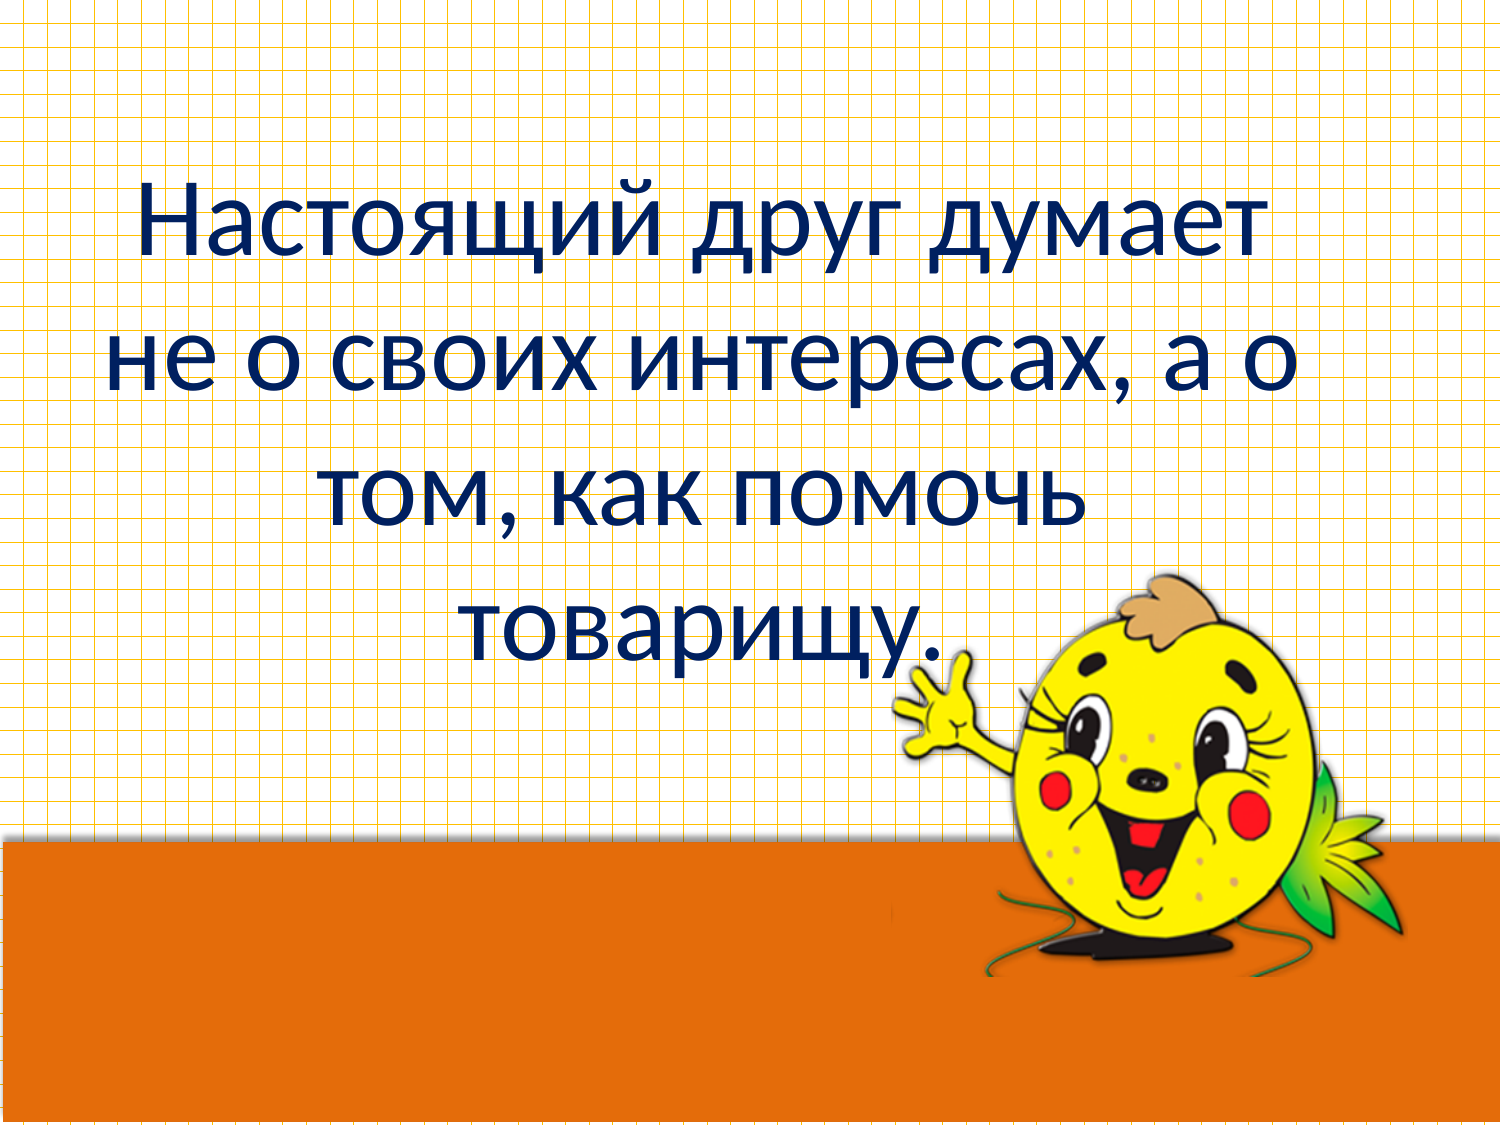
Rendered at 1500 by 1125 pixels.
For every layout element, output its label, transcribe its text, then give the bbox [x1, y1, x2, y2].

title Настоящий друг думает не о своих интересах, а о том, как помочь товарищу. [64, 101, 1340, 725]
picture [0, 565, 1500, 1125]
